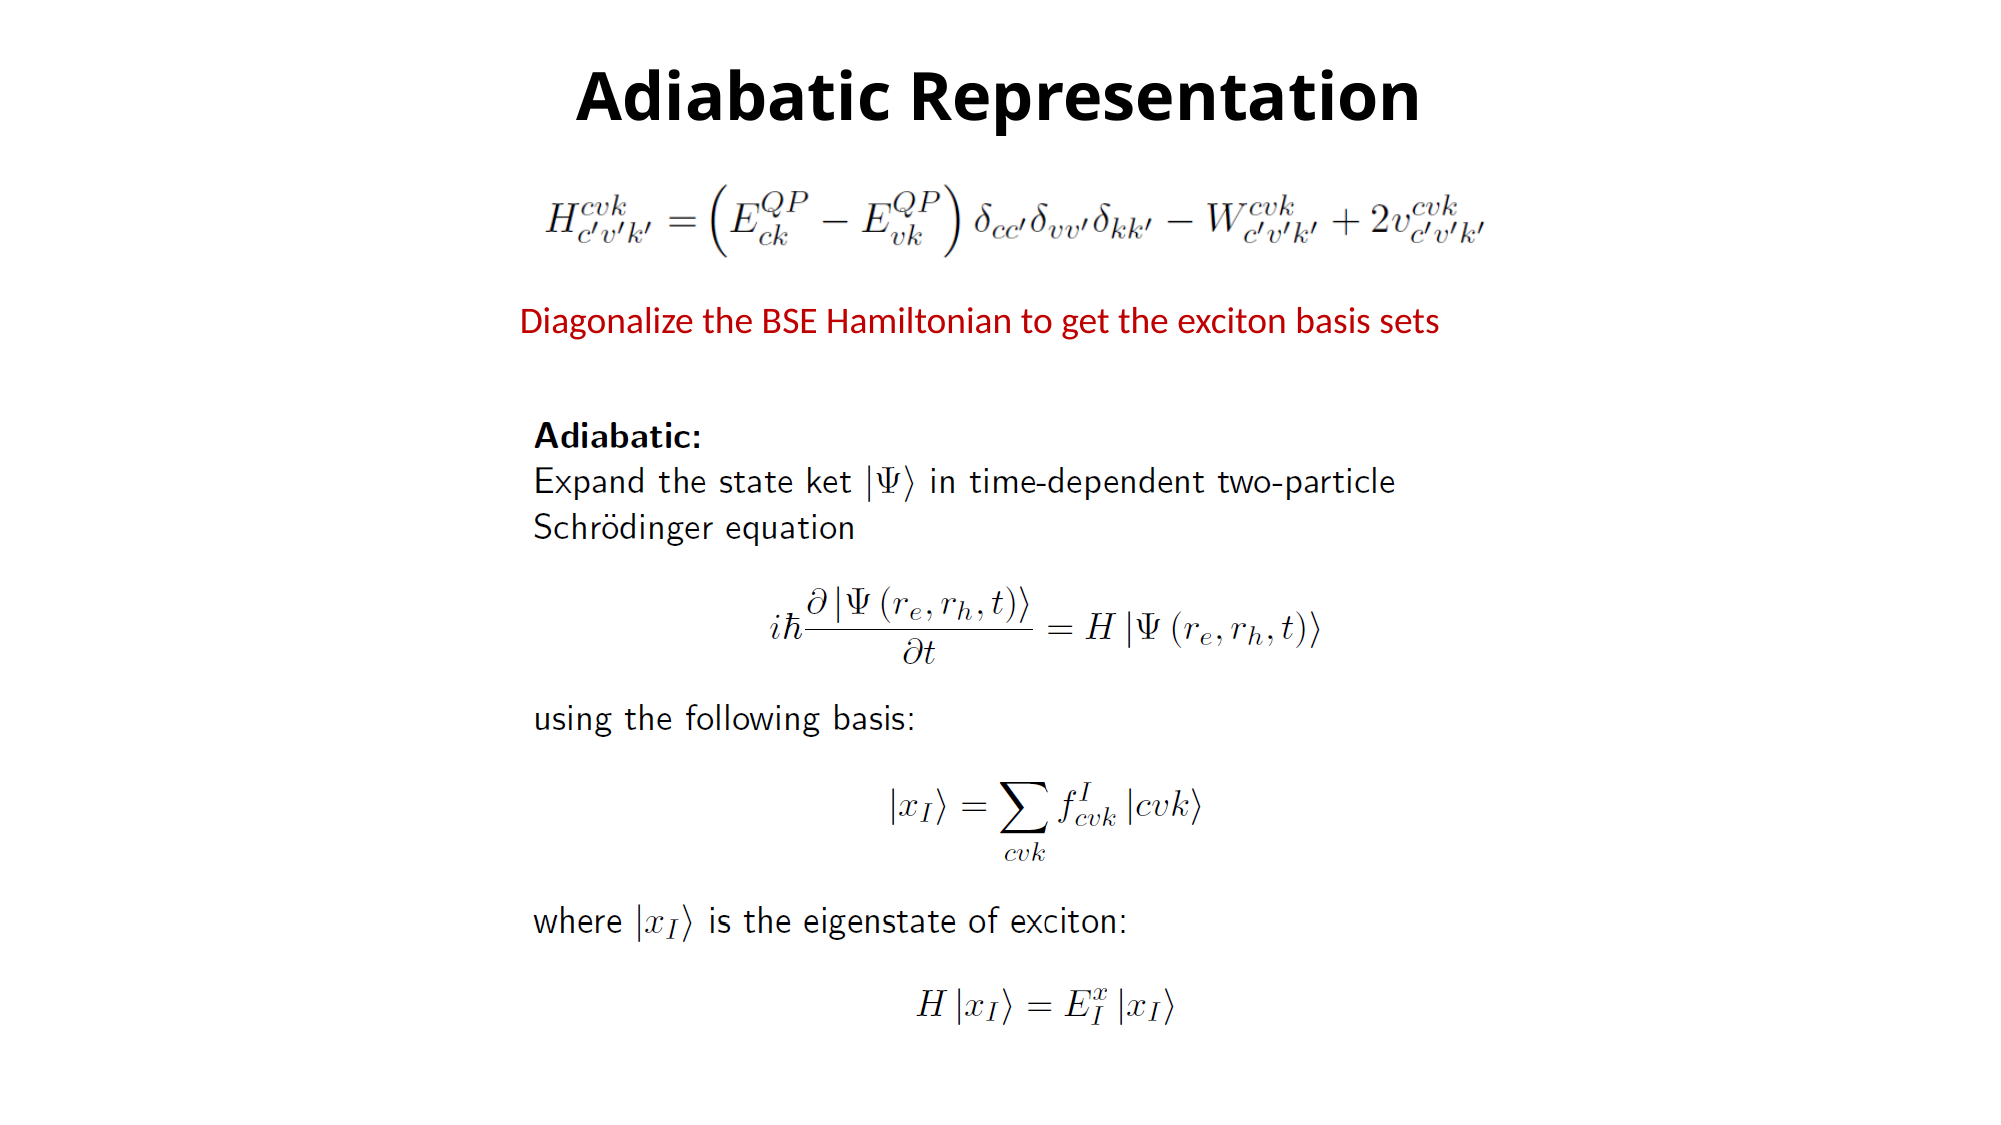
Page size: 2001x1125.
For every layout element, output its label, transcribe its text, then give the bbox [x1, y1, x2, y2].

text_box Adiabatic Representation [352, 46, 1648, 142]
picture [377, 174, 1648, 269]
picture [528, 389, 1413, 1039]
text_box Diagonalize the BSE Hamiltonian to get the exciton basis sets [504, 288, 1486, 349]
